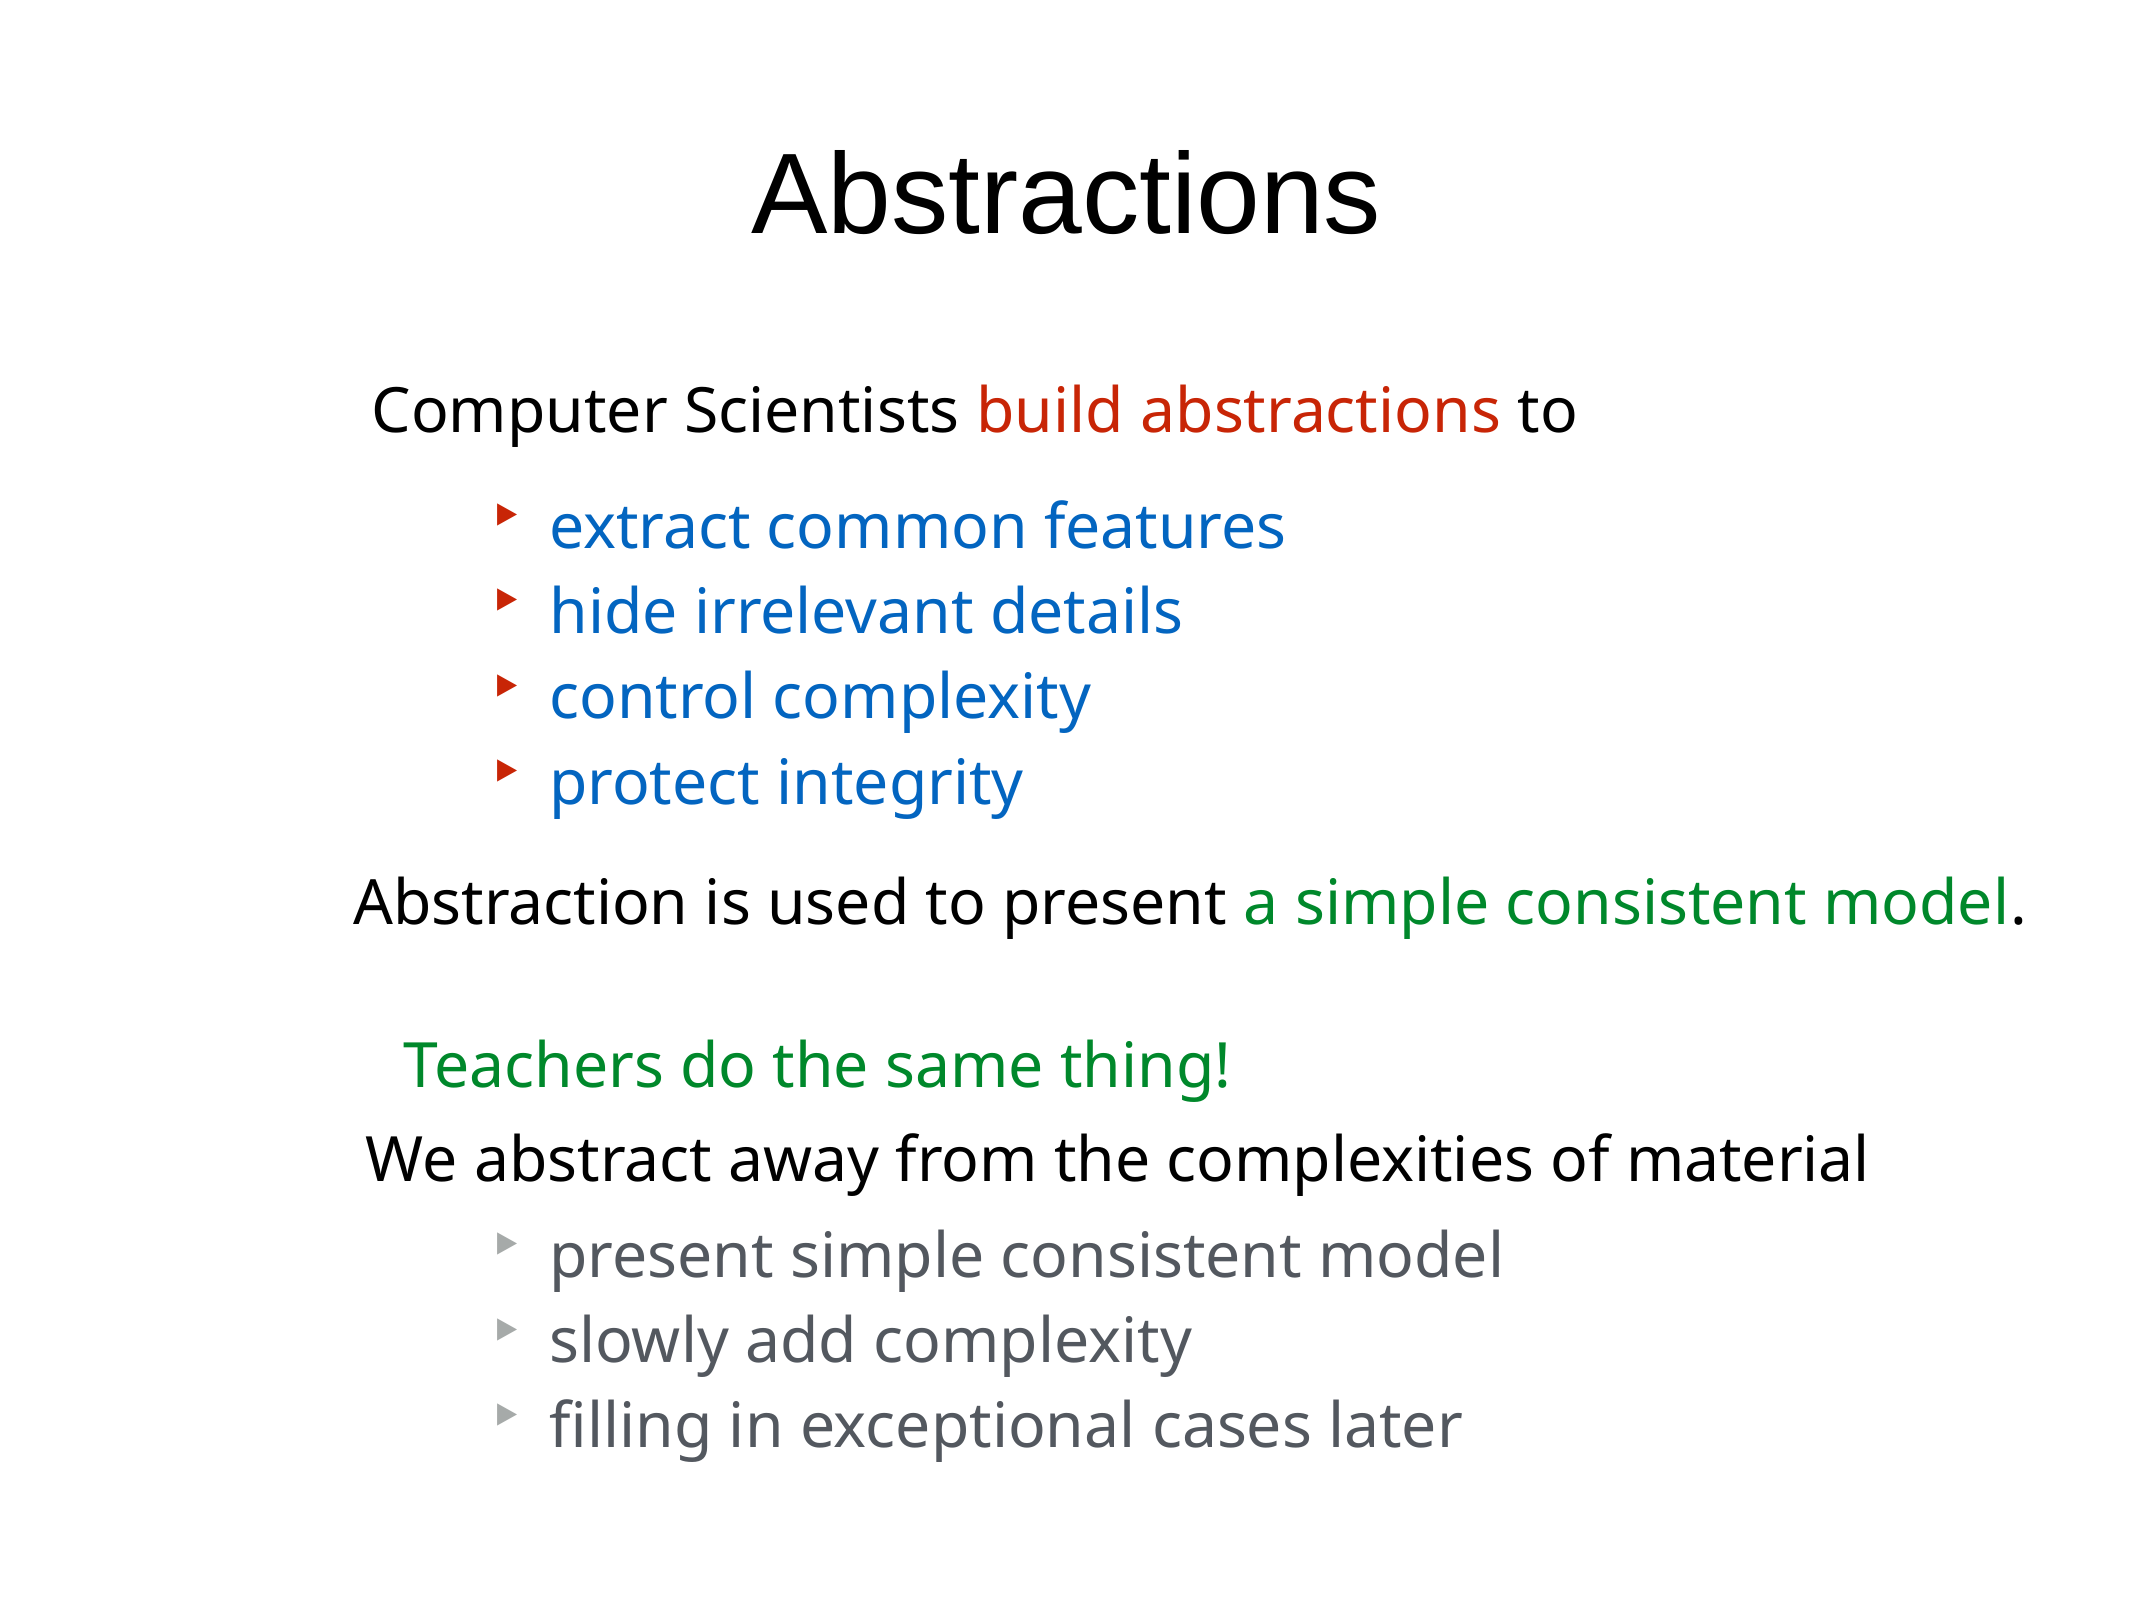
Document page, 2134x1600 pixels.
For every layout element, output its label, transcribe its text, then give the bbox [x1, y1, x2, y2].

text_box Computer Scientists build abstractions to [363, 361, 1587, 453]
text_box Abstraction is used to present a simple consistent model. [353, 862, 2028, 938]
text_box Abstractions [10, 10, 2123, 365]
text_box extract common features hide irrelevant details control complexity protect integrity [488, 485, 1919, 817]
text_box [453, 1024, 1920, 1472]
